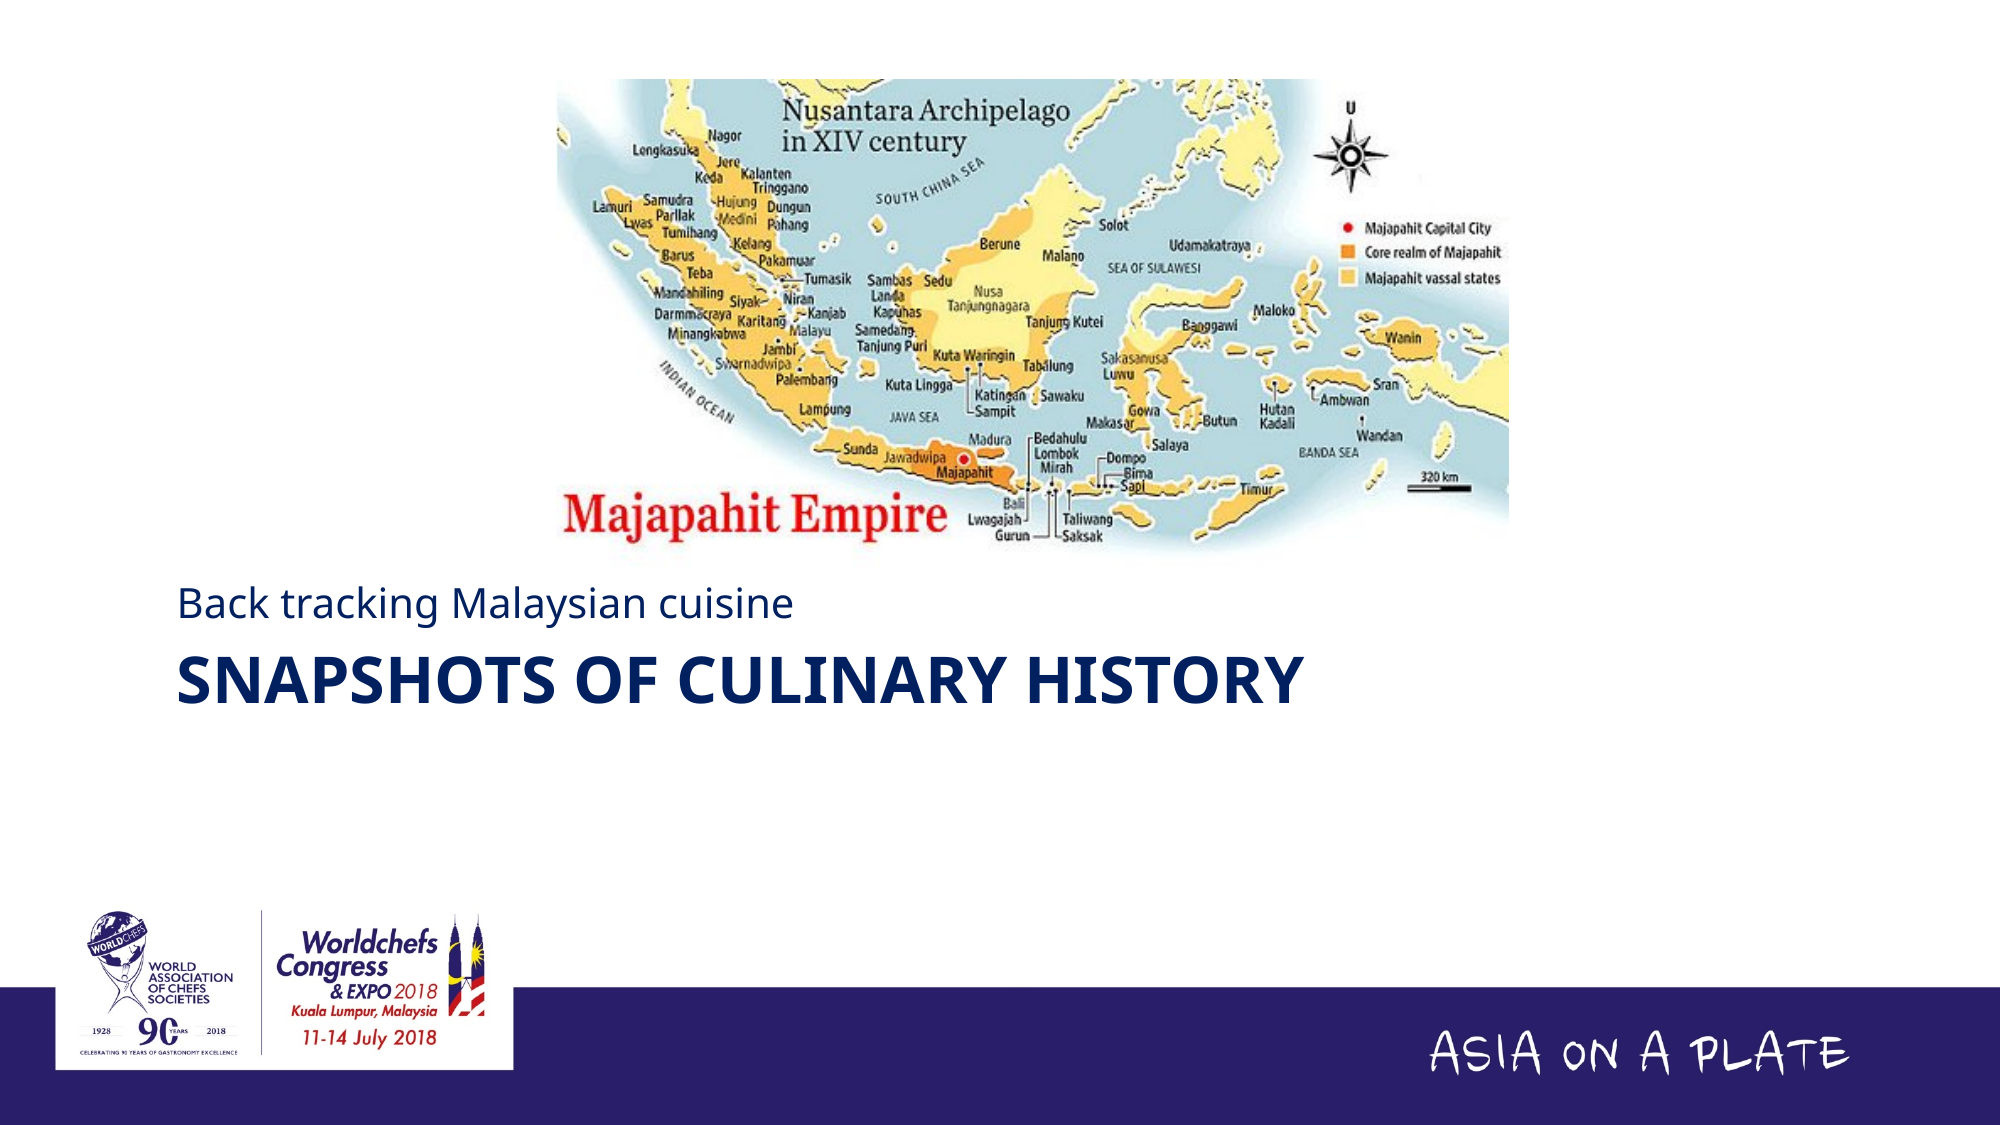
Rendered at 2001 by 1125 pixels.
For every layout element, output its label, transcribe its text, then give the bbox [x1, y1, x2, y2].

title Snapshots of culinary history [168, 636, 1753, 774]
list Back tracking Malaysian cuisine [168, 566, 1753, 636]
picture [0, 0, 2000, 1125]
